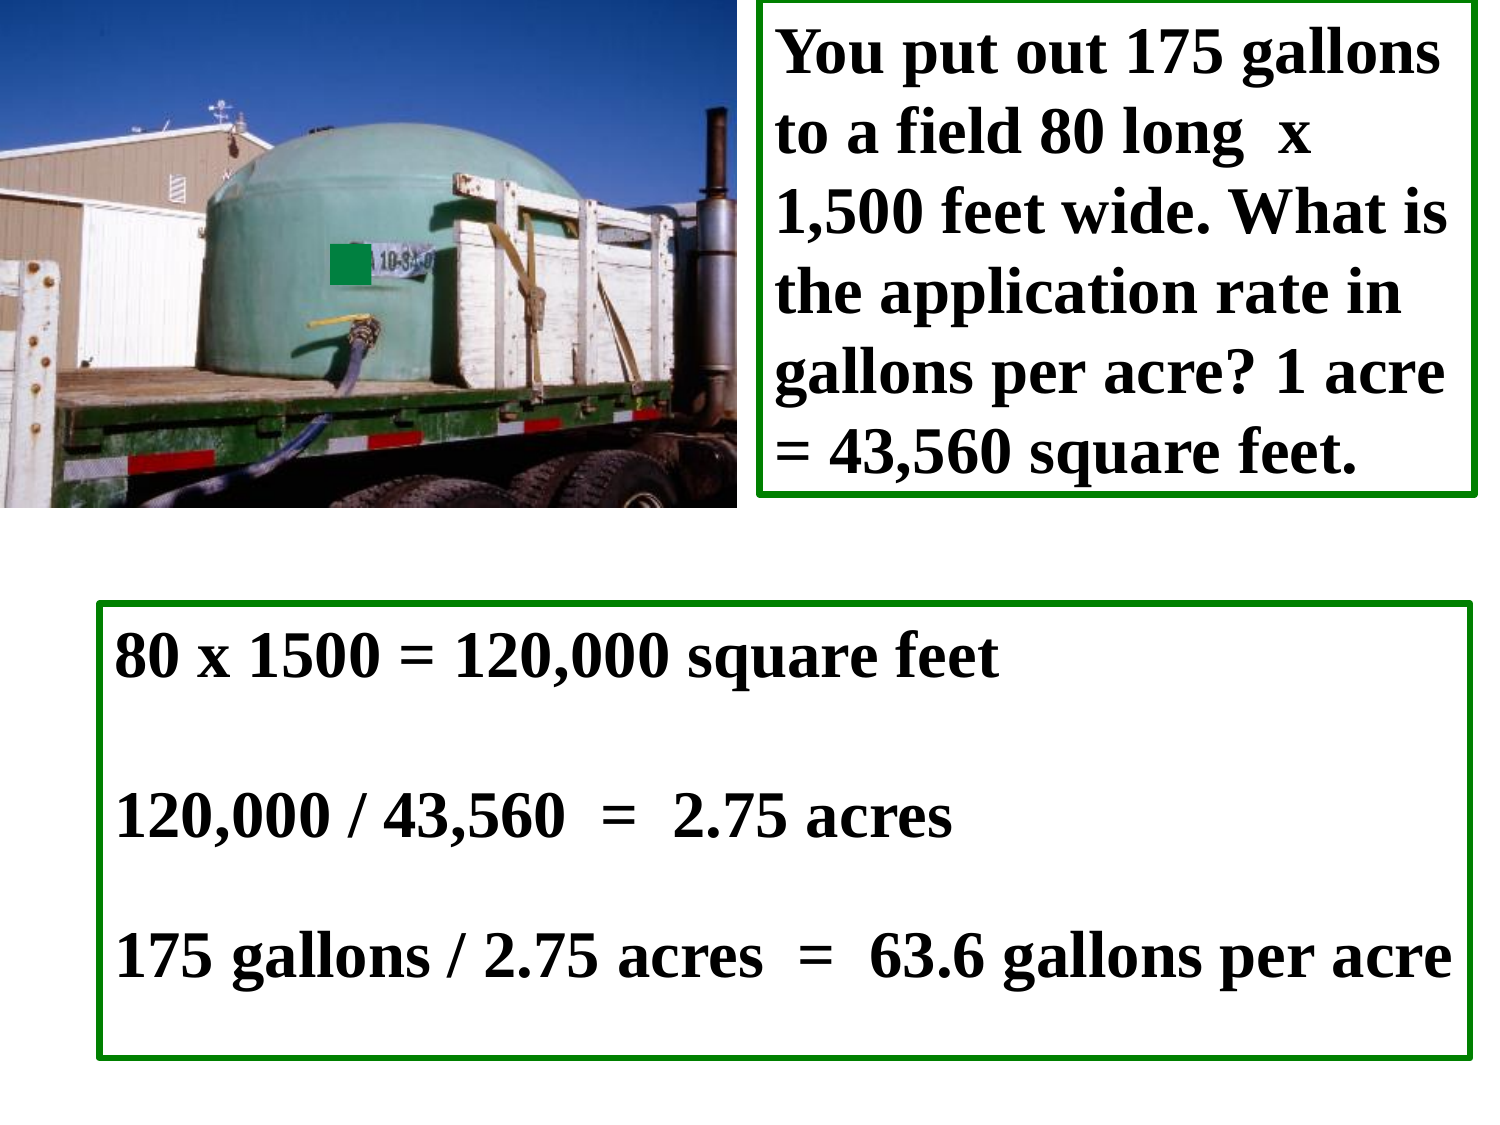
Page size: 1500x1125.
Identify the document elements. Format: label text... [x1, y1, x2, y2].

text_box You put out 175 gallons to a field 80 long x 1,500 feet wide. What is the application rate in gallons per acre? 1 acre = 43,560 square feet. [759, 0, 1475, 495]
text_box 80 x 1500 = 120,000 square feet 120,000 / 43,560 = 2.75 acres 175 gallons / 2.75 acres = 63.6 gallons per acre [99, 603, 1471, 1059]
picture [0, 0, 738, 508]
